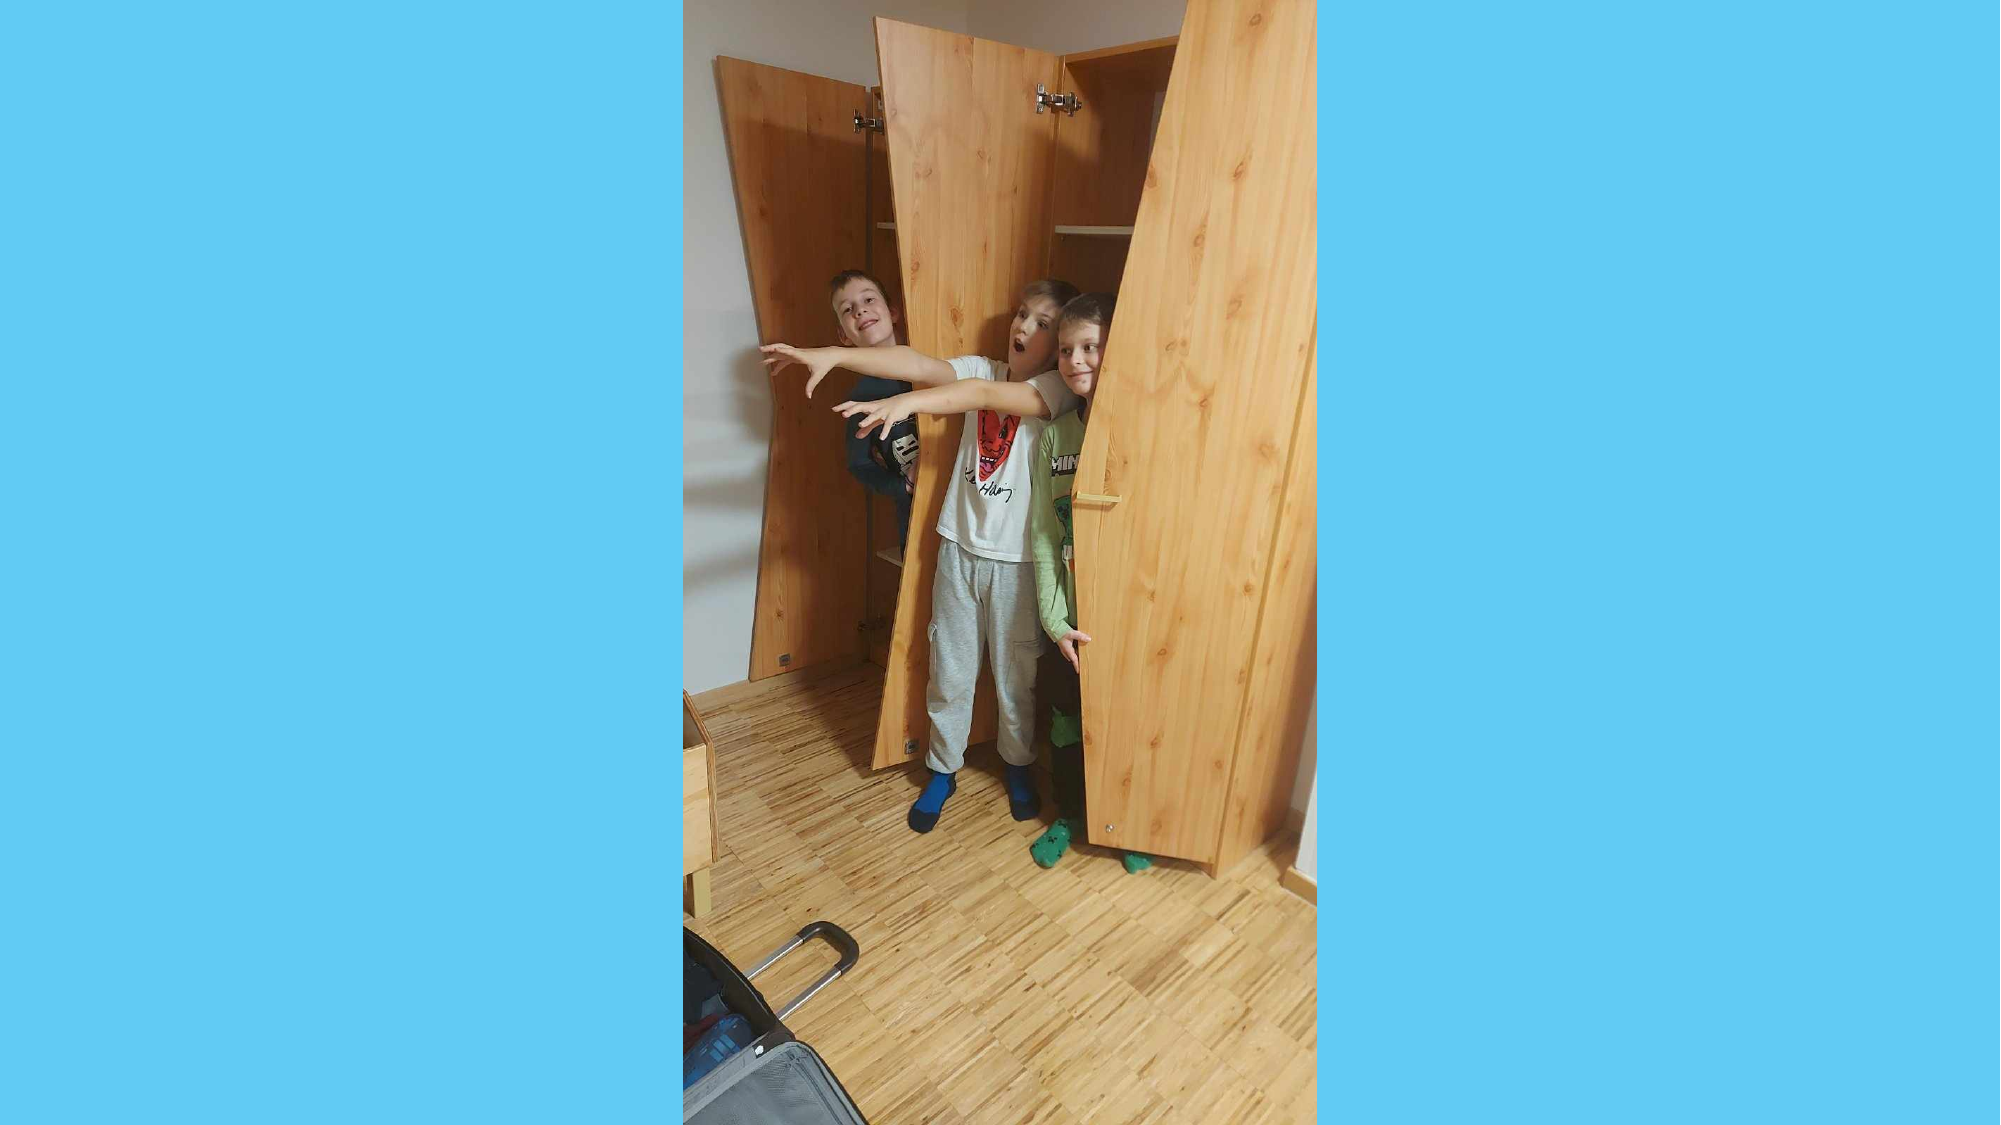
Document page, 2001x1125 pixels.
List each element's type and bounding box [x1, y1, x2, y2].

picture [682, 0, 1318, 1125]
